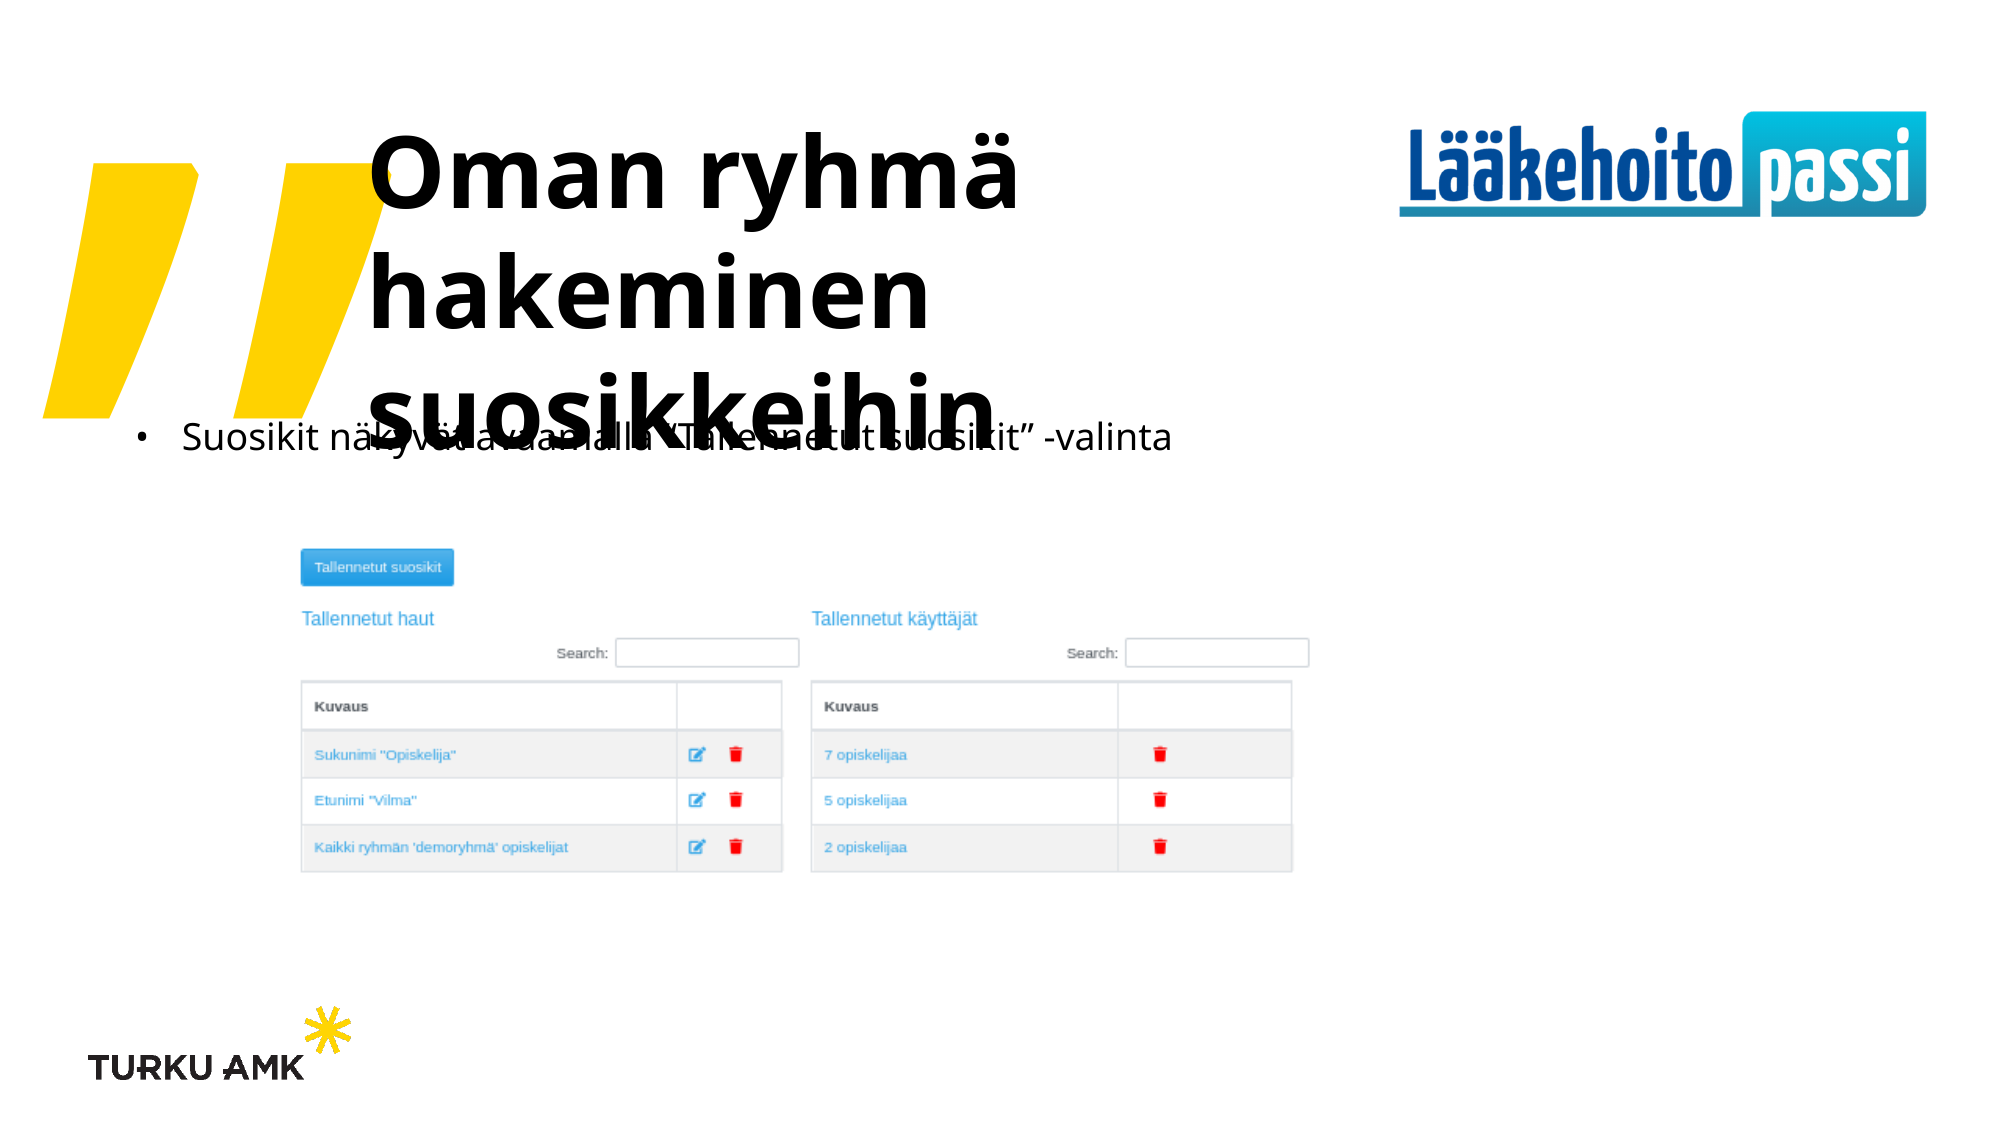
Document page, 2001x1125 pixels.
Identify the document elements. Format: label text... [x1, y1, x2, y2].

picture [276, 538, 1349, 891]
title Oman ryhmä hakeminen suosikkeihin [366, 108, 1417, 297]
picture [88, 1006, 351, 1080]
text_box Suosikit näkyvät avaamalla “Tallennetut suosikit” -valinta [120, 405, 1417, 466]
picture [1396, 108, 1931, 221]
